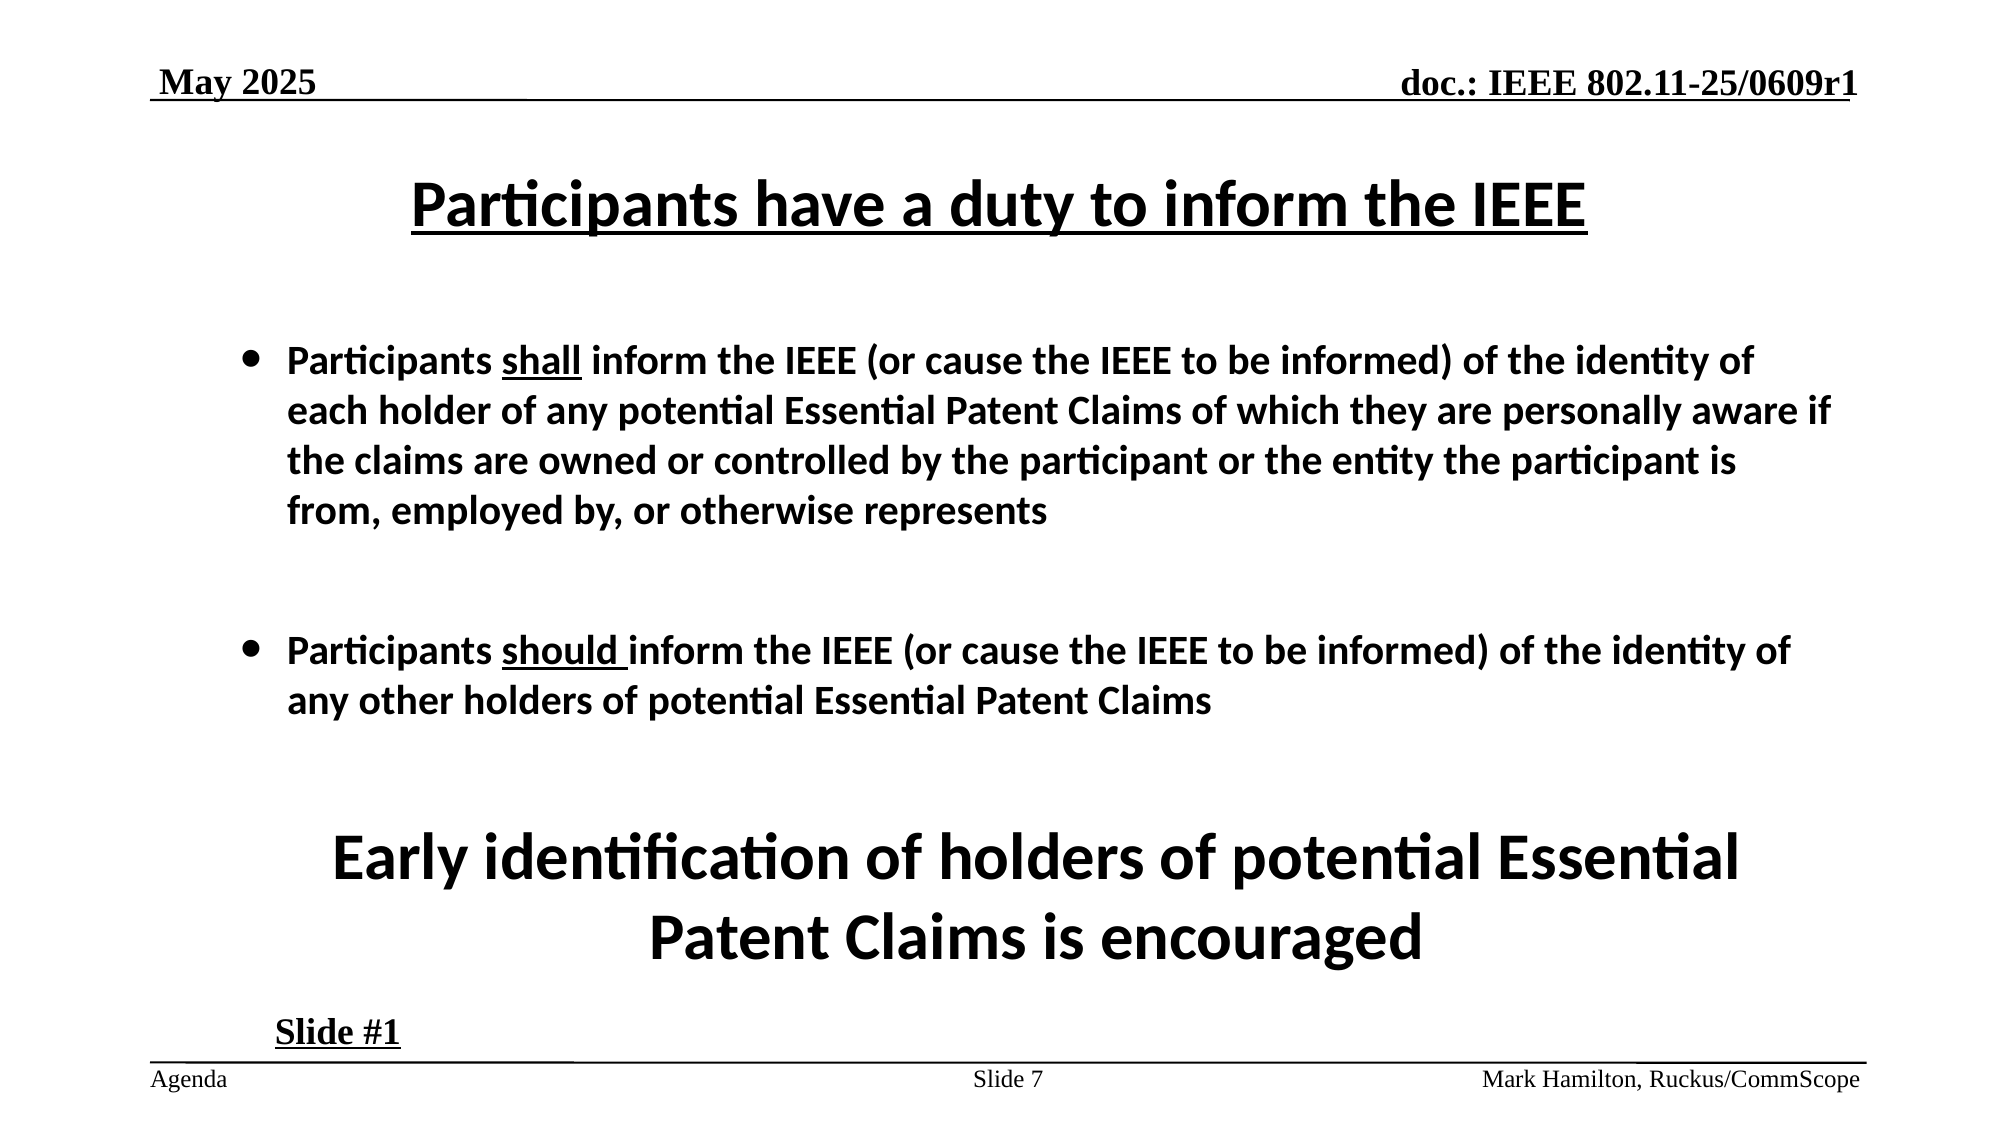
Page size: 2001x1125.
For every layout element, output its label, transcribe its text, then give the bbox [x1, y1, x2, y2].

text_box Slide #1 [260, 999, 417, 1060]
list Participants shall inform the IEEE (or cause the IEEE to be informed) of the identity of each holder of any potential Essential Patent Claims of which they are personally aware if the claims are owned or controlled by the participant or the entity the participant is from, employed by, or otherwise represents Participants should inform the IEEE (or cause the IEEE to be informed) of the identity of any other holders of potential Essential Patent Claims Early identification of holders of potential Essential Patent Claims is encouraged [149, 324, 1850, 1000]
title Participants have a duty to inform the IEEE [149, 112, 1850, 288]
slide_number Slide 7 [950, 1061, 1067, 1123]
